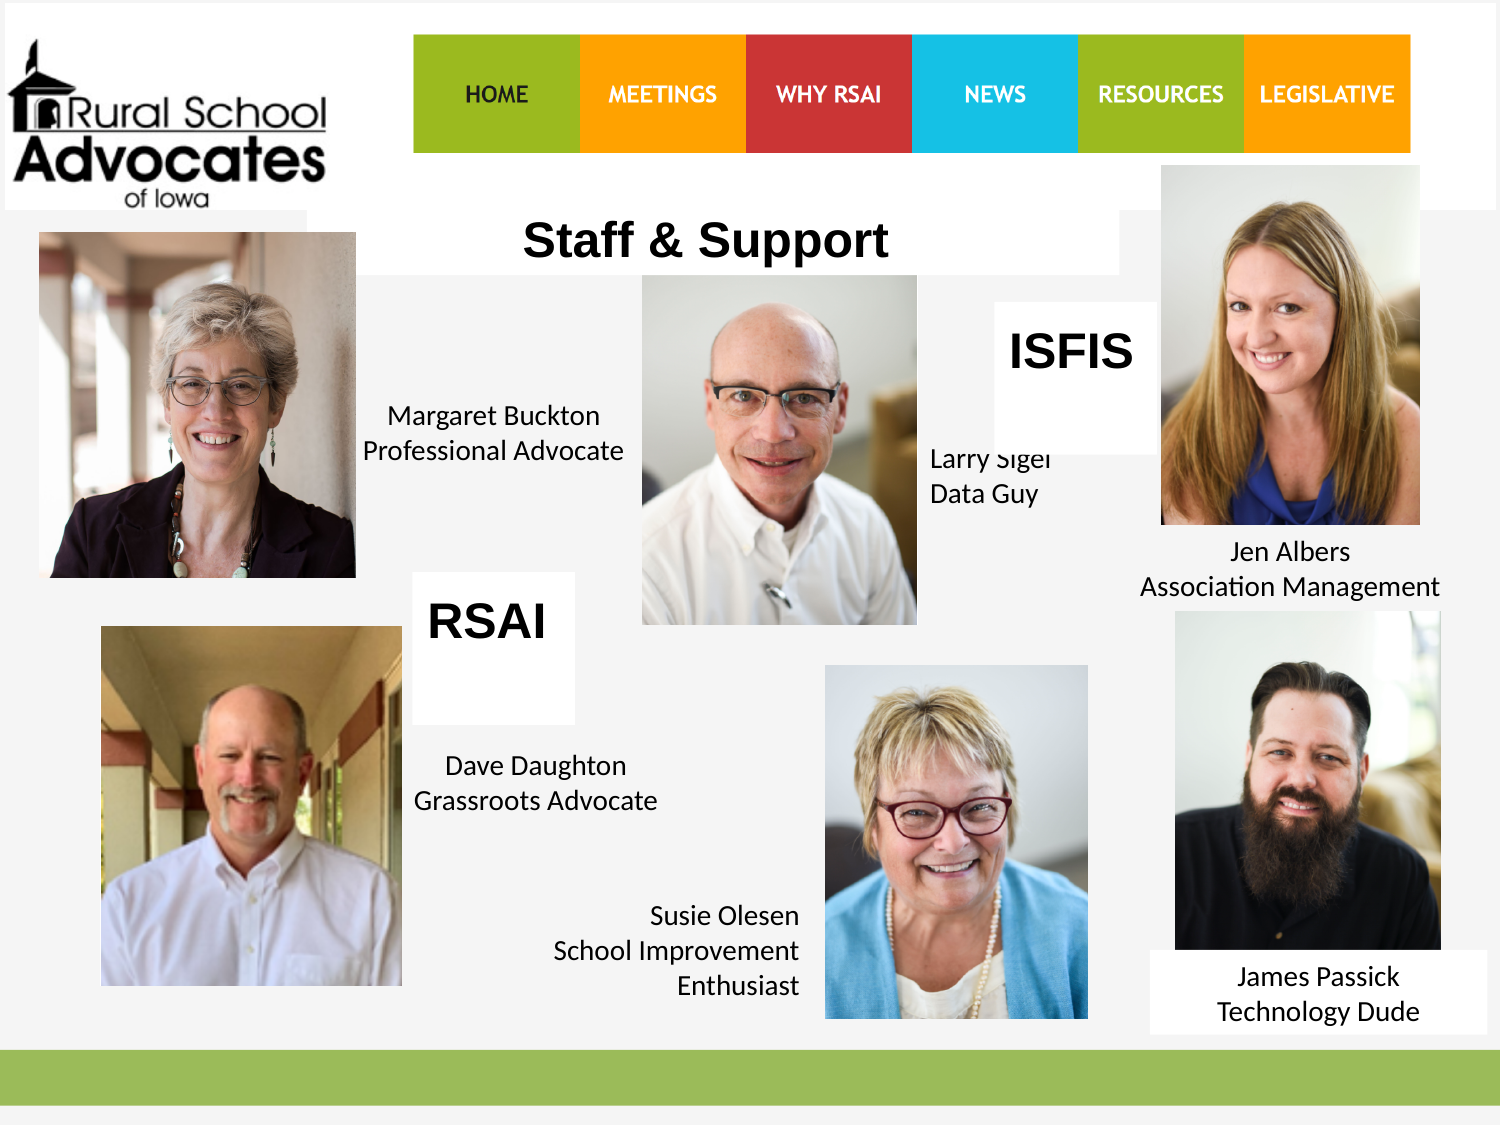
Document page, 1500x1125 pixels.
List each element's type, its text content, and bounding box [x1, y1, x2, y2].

picture [99, 625, 402, 986]
text_box Staff & Support [306, 219, 1120, 276]
text_box Dave Daughton Grassroots Advocate [405, 739, 705, 824]
text_box Susie Olesen School Improvement Enthusiast [533, 889, 815, 1009]
text_box Jen Albers Association Management [1121, 524, 1460, 610]
text_box Margaret Buckton Professional Advocate [360, 388, 637, 474]
picture [4, 3, 1497, 526]
text_box ISFIS [994, 301, 1156, 455]
text_box Larry Sigel Data Guy [924, 432, 1116, 517]
picture [39, 231, 356, 578]
picture [642, 270, 919, 625]
picture [824, 665, 1089, 1020]
picture [1174, 611, 1441, 980]
text_box RSAI [412, 572, 575, 725]
text_box James Passick Technology Dude [1149, 949, 1488, 1035]
